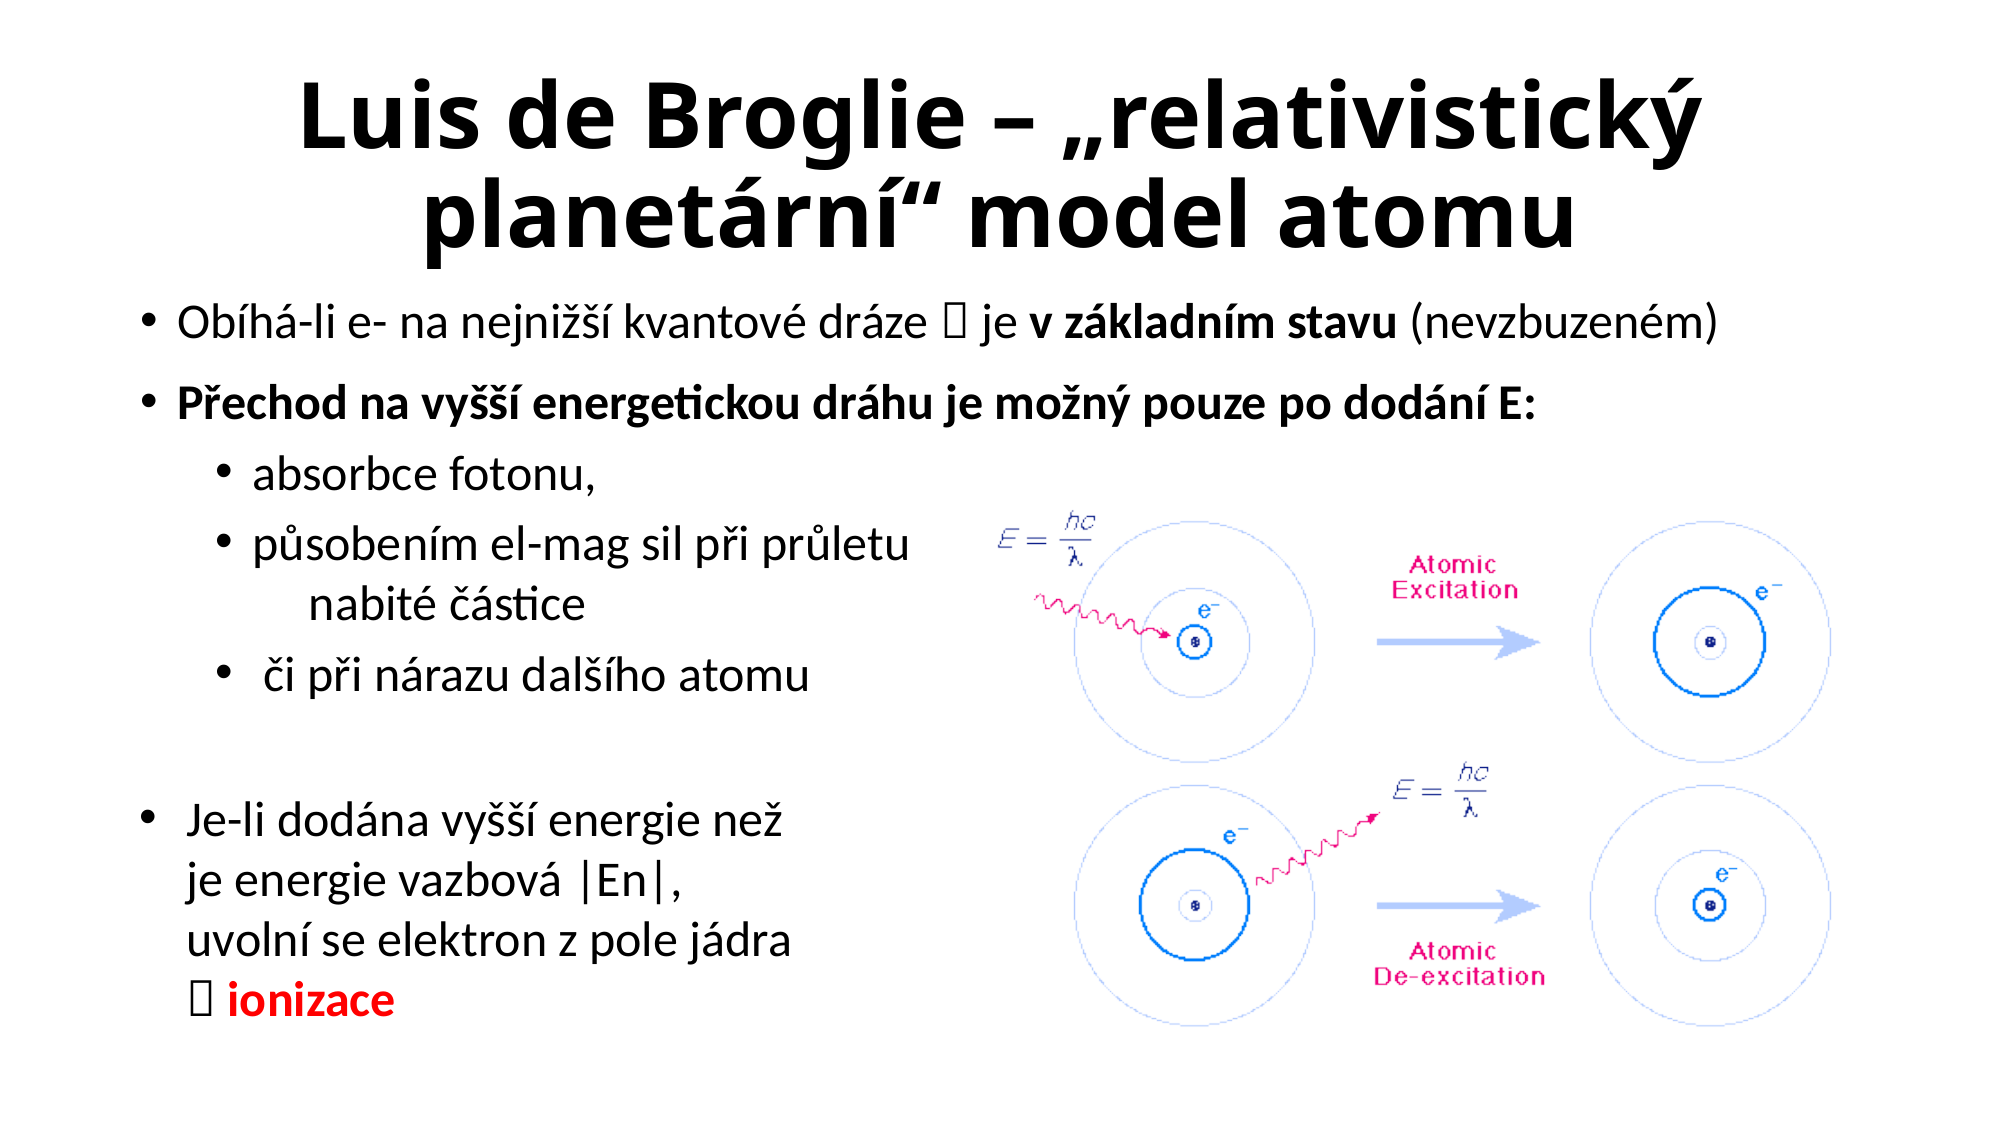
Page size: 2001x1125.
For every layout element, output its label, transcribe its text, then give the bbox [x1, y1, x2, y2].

list Obíhá-li e- na nejnižší kvantové dráze  je v základním stavu (nevzbuzeném) Přechod na vyšší energetickou dráhu je možný pouze po dodání E: absorbce fotonu, působením el-mag sil při průletu nabité částice či při nárazu dalšího atomu [125, 281, 1896, 996]
text_box Je-li dodána vyšší energie než je energie vazbová |En|, uvolní se elektron z pole jádra  ionizace [124, 779, 819, 1094]
picture [973, 487, 1875, 1047]
title Luis de Broglie – „relativistický planetární“ model atomu [137, 59, 1863, 278]
